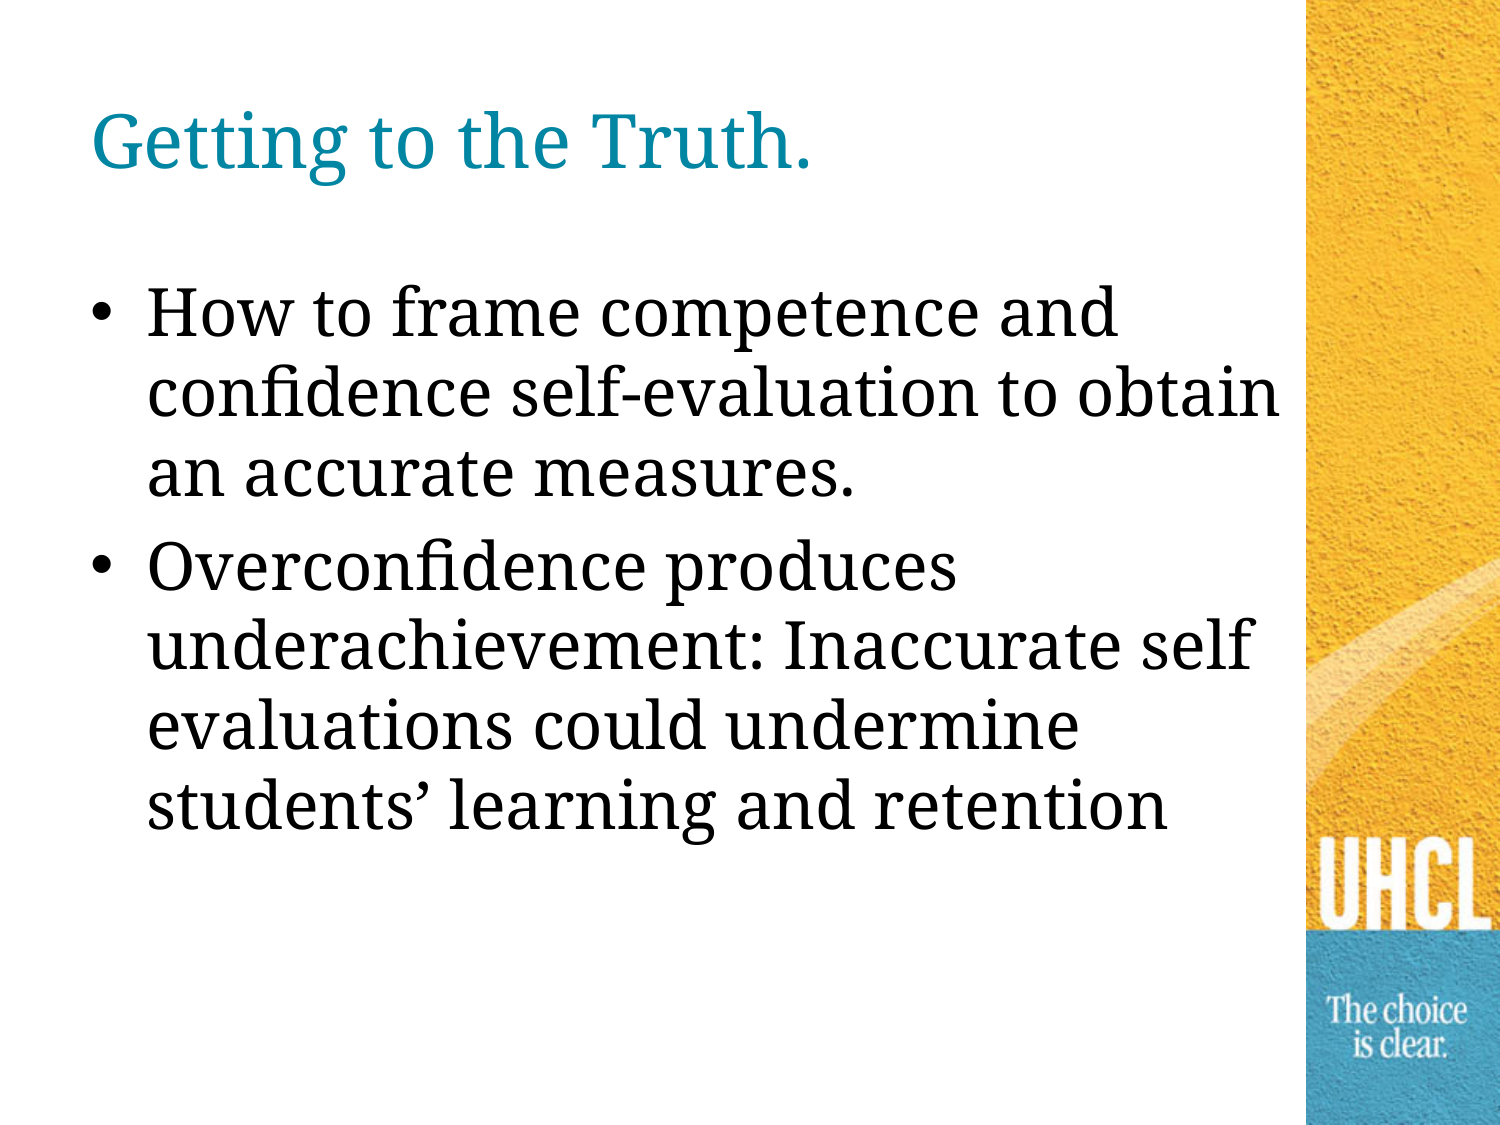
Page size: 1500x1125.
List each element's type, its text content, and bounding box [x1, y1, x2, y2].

title Getting to the Truth. [75, 45, 1307, 233]
picture [1306, 0, 1500, 1125]
list How to frame competence and confidence self-evaluation to obtain an accurate measures. Overconfidence produces underachievement: Inaccurate self evaluations could undermine students’ learning and retention [75, 262, 1307, 1005]
